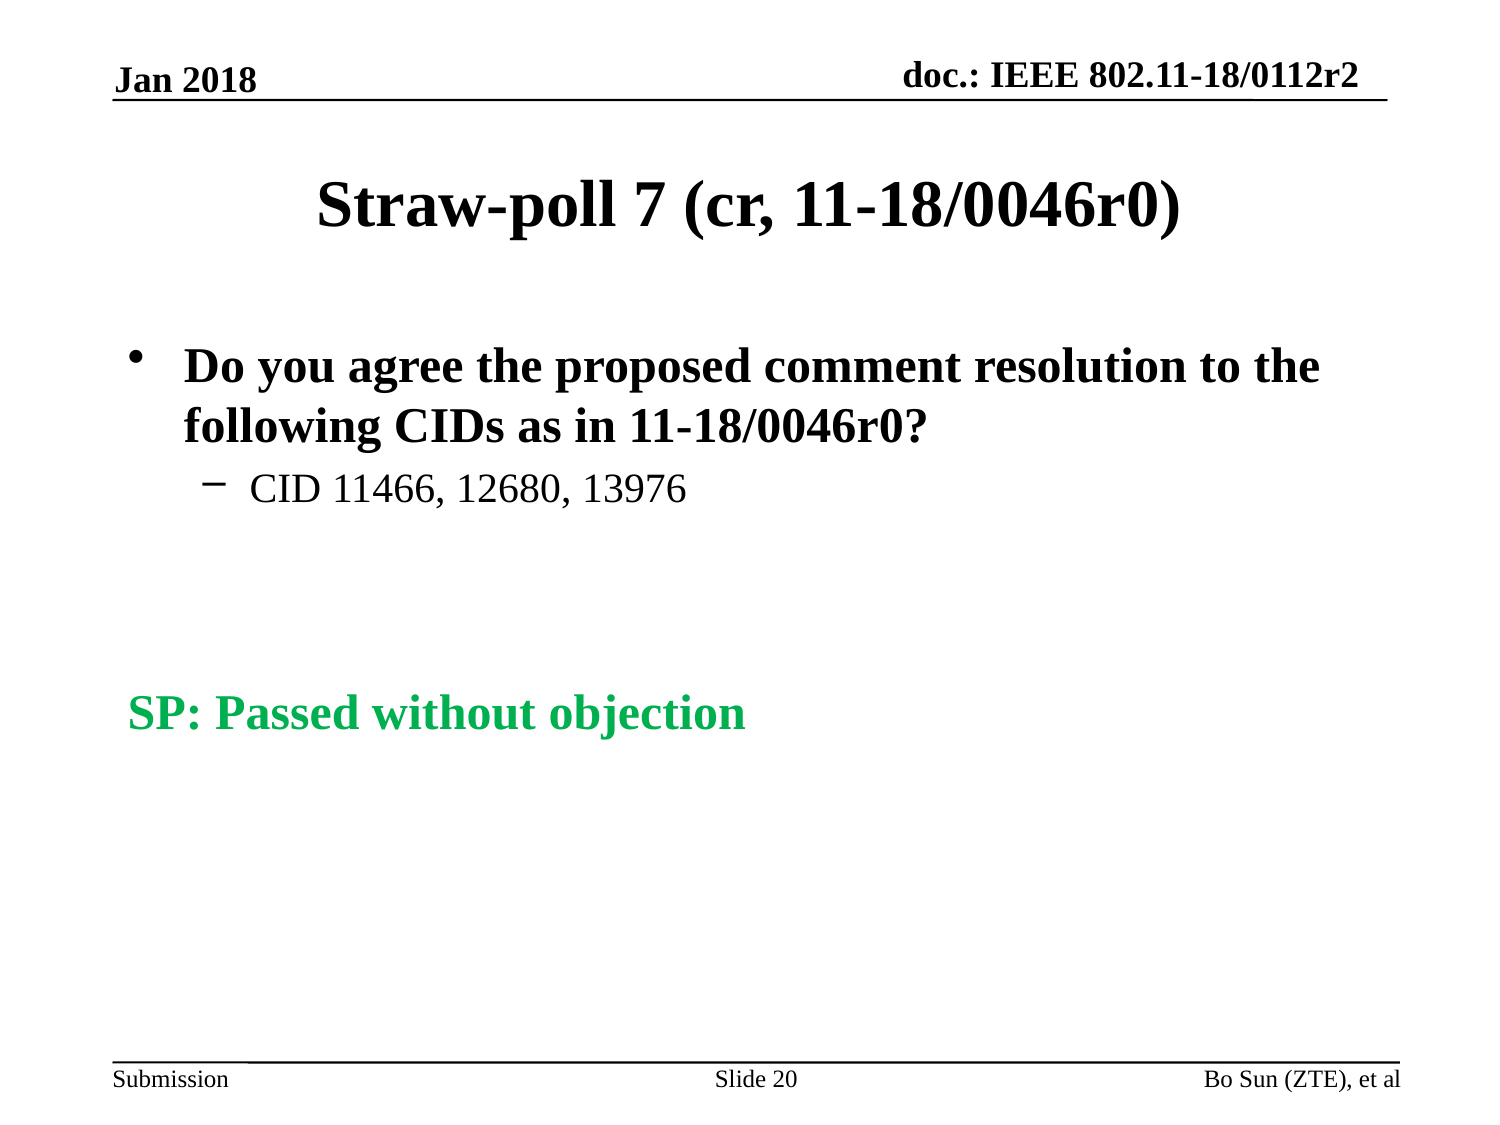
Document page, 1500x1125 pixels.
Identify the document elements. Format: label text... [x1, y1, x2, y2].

list Do you agree the proposed comment resolution to the following CIDs as in 11-18/0046r0? CID 11466, 12680, 13976 SP: Passed without objection [112, 324, 1388, 1000]
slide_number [114, 54, 259, 101]
footer Bo Sun (ZTE), et al [1200, 1061, 1402, 1093]
title Straw-poll 7 (cr, 11-18/0046r0) [112, 112, 1388, 288]
slide_number Slide 20 [712, 1061, 800, 1093]
